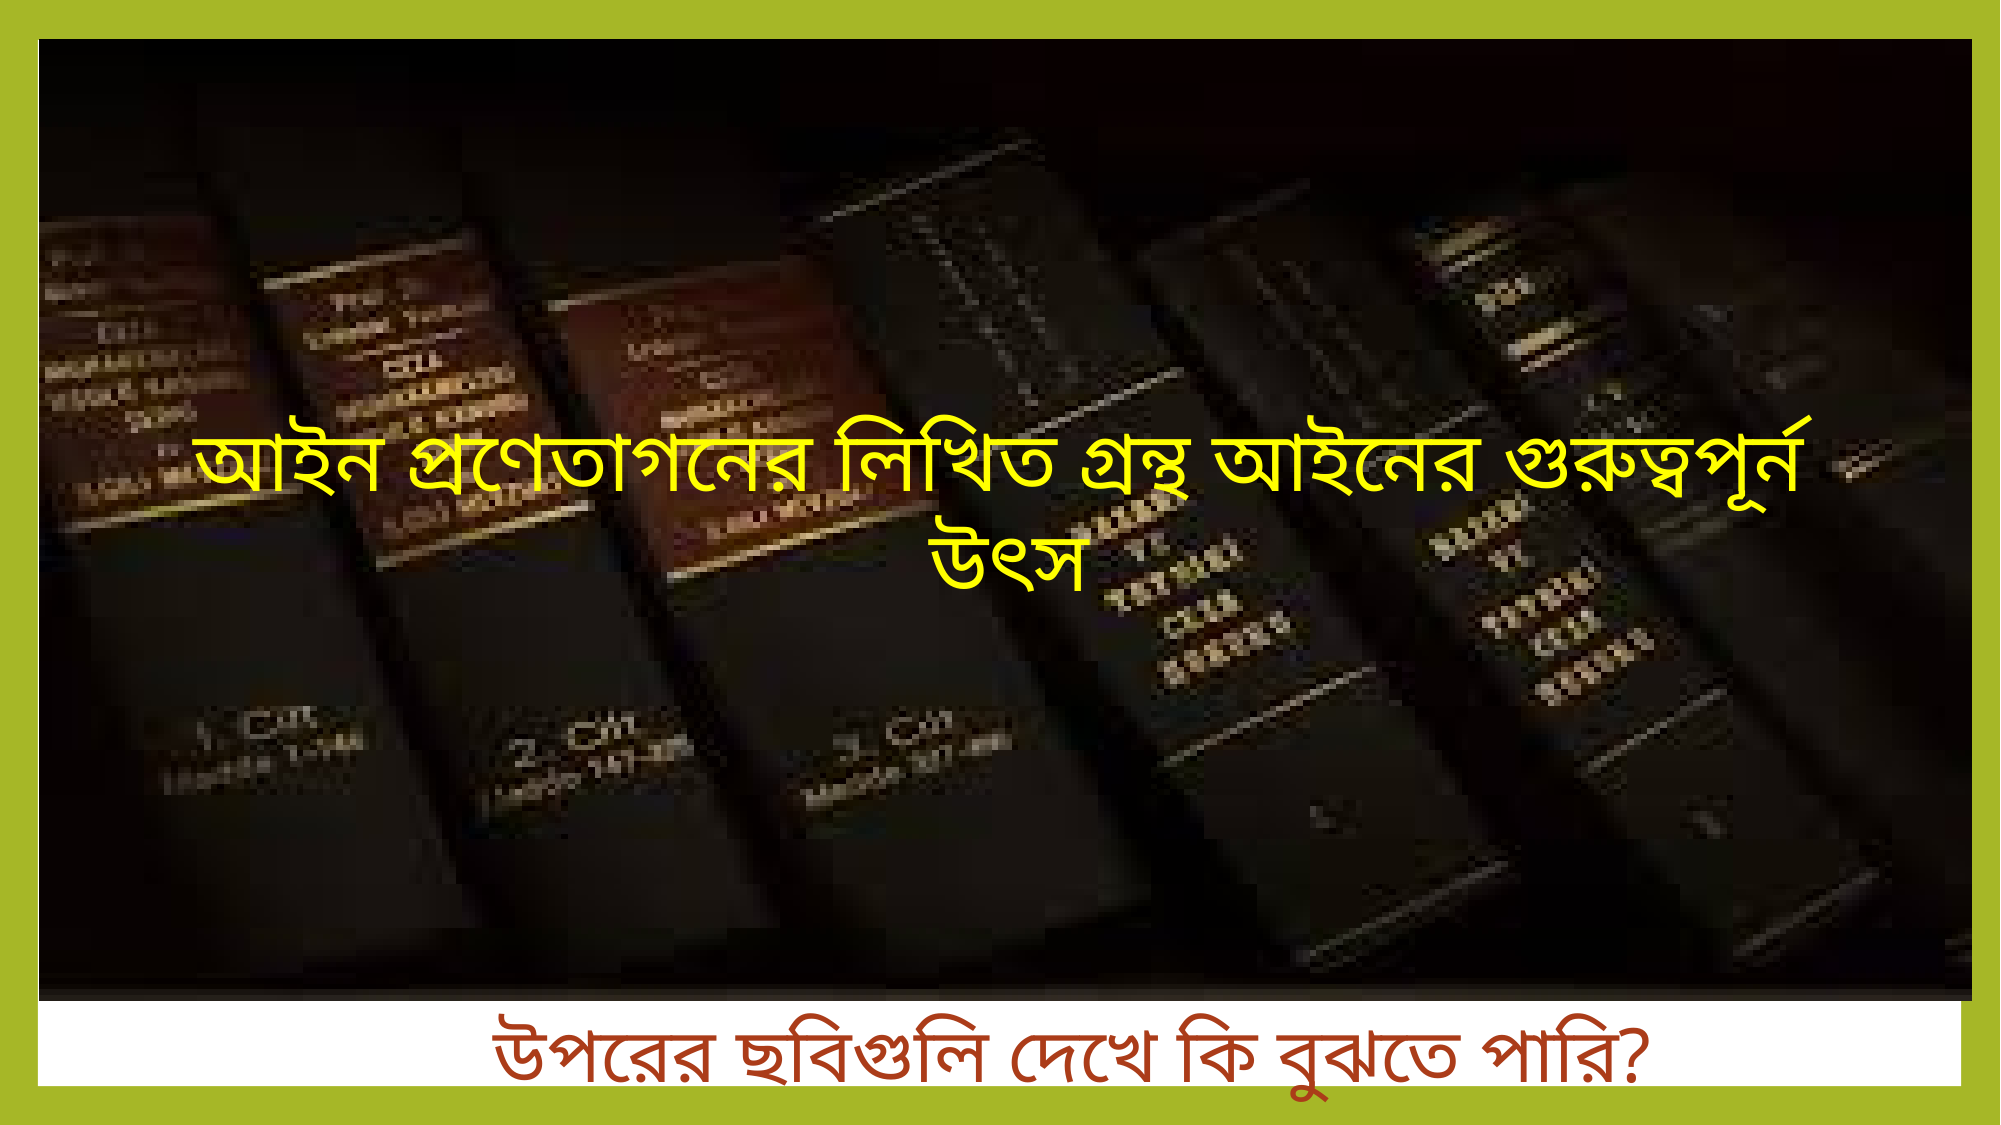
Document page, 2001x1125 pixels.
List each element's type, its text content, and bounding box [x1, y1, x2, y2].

picture [39, 39, 1972, 1001]
text_box উপরের ছবিগুলি দেখে কি বুঝতে পারি? [264, 1009, 1901, 1106]
